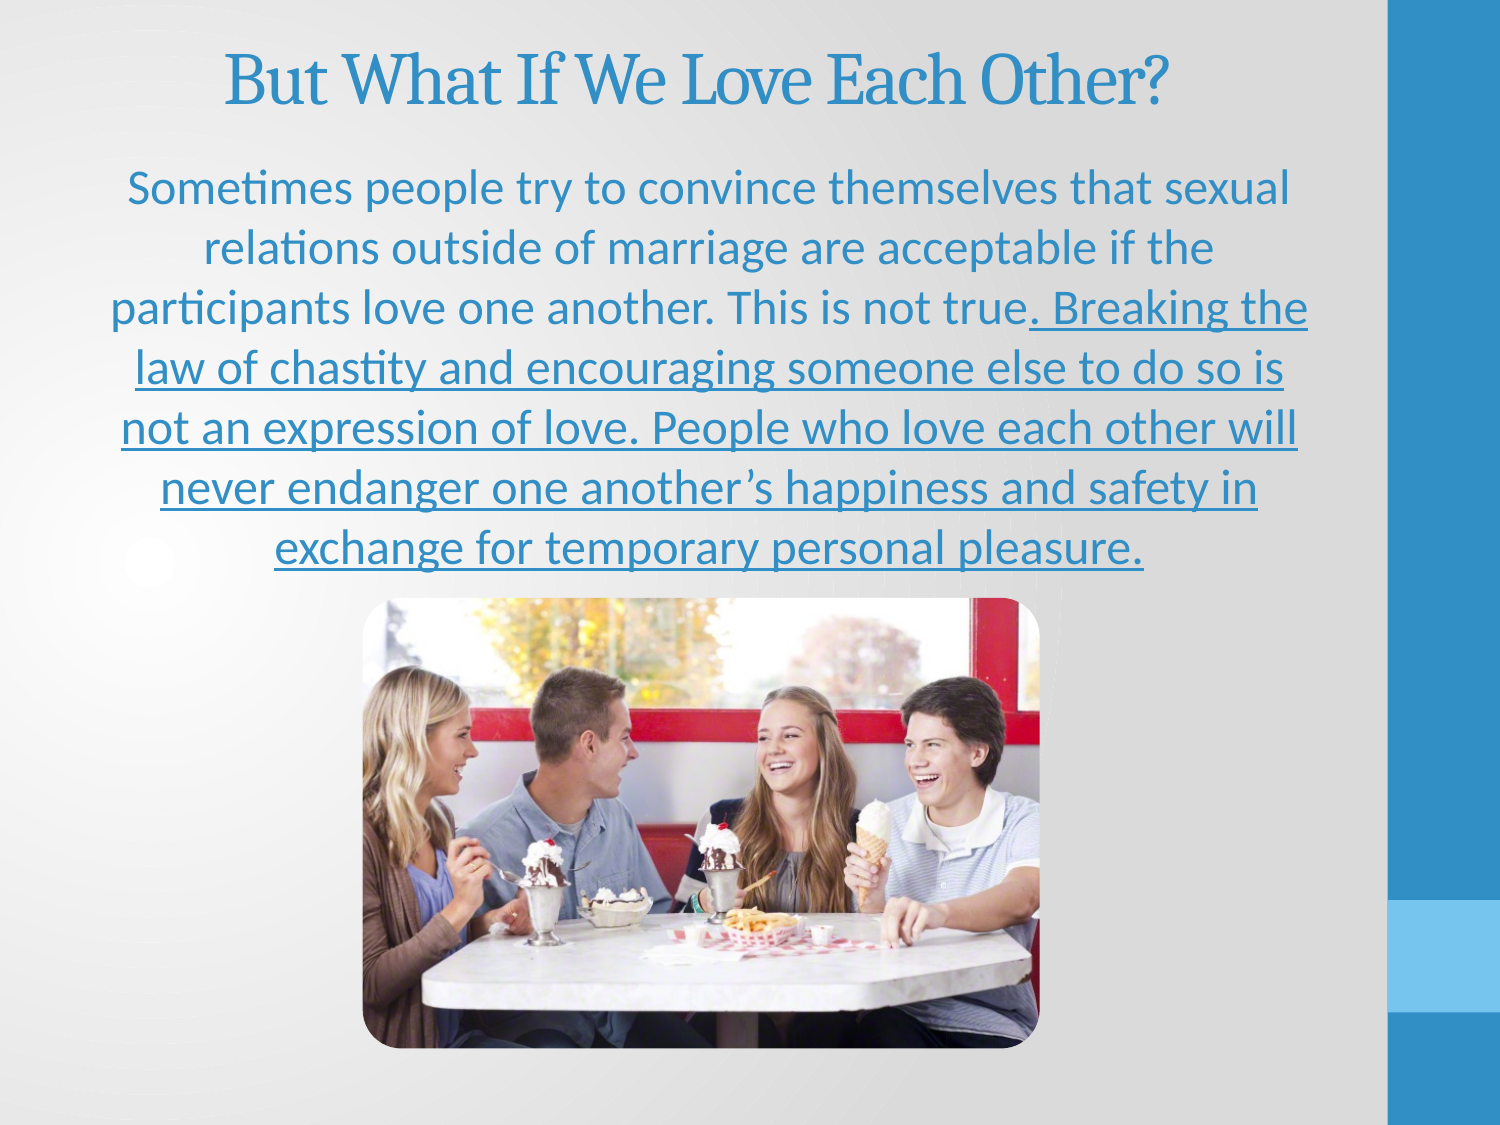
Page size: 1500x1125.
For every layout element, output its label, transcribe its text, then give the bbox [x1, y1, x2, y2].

picture [362, 597, 1041, 1049]
title But What If We Love Each Other? [75, 1, 1325, 147]
list Sometimes people try to convince themselves that sexual relations outside of marriage are acceptable if the participants love one another. This is not true. Breaking the law of chastity and encouraging someone else to do so is not an expression of love. People who love each other will never endanger one another’s happiness and safety in exchange for temporary personal pleasure. [75, 147, 1325, 598]
